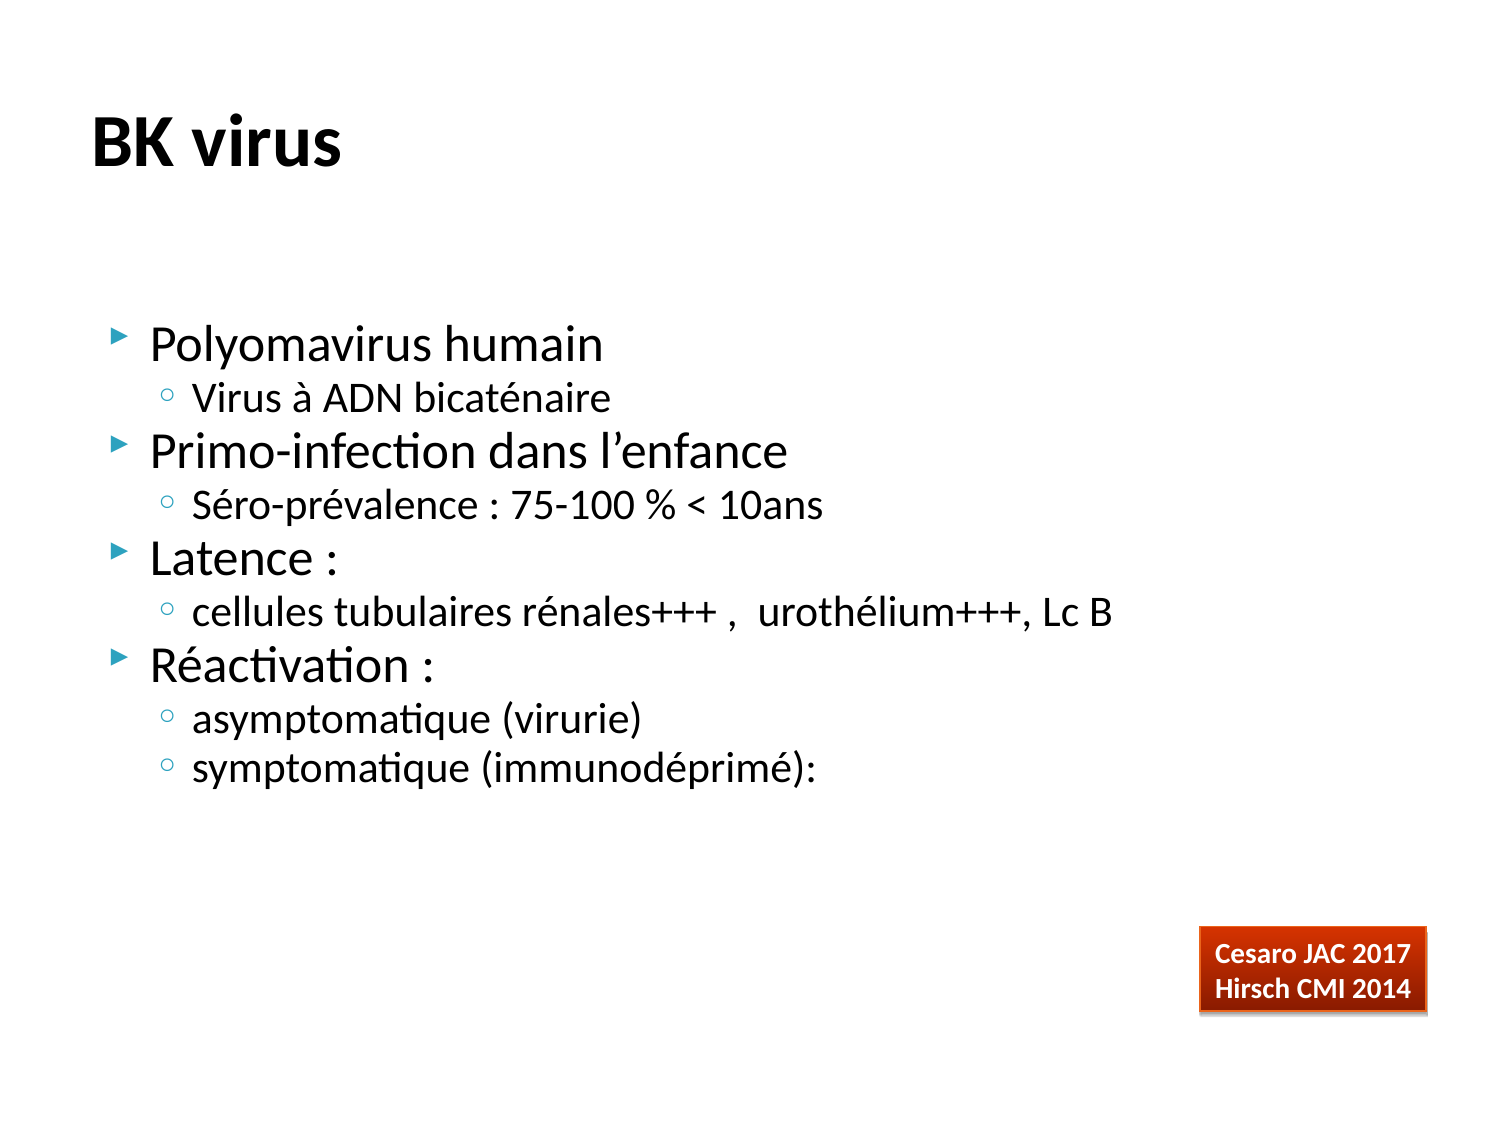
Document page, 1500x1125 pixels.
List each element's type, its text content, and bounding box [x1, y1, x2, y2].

text_box Cesaro JAC 2017 Hirsch CMI 2014 [1200, 926, 1427, 1012]
title BK virus [76, 42, 1427, 231]
list Polyomavirus humain Virus à ADN bicaténaire Primo-infection dans l’enfance Séro-prévalence : 75-100 % < 10ans Latence : cellules tubulaires rénales+++ , urothélium+++, Lc B Réactivation : asymptomatique (virurie) symptomatique (immunodéprimé): [74, 314, 1426, 986]
